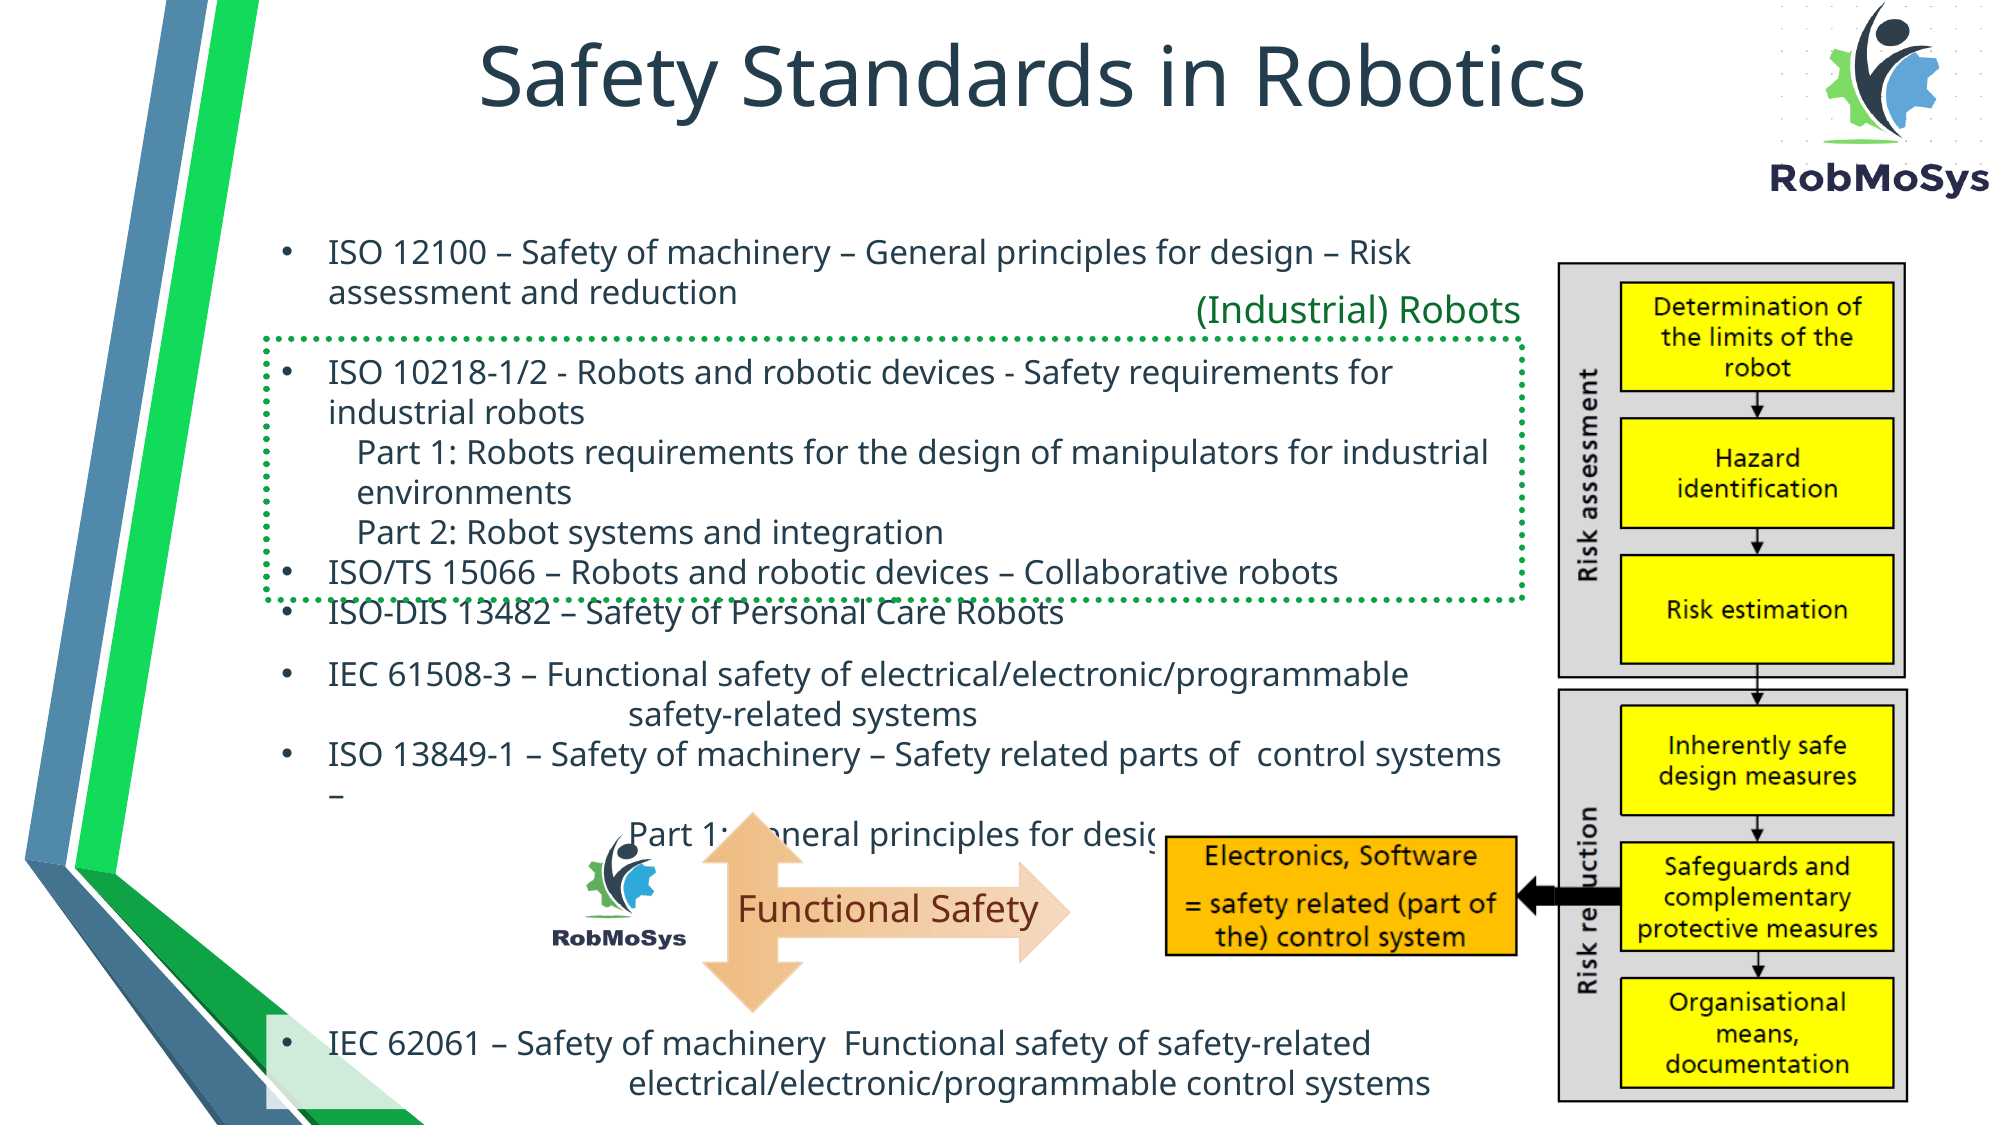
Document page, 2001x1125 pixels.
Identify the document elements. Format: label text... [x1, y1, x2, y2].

picture [553, 833, 686, 950]
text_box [702, 812, 1070, 1013]
title Safety Standards in Robotics [266, 0, 1800, 153]
text_box IEC 62061 – Safety of machinery Functional safety of safety-related electrical/electronic/programmable control systems [266, 1014, 1486, 1110]
picture [1154, 259, 1915, 1107]
picture [1760, 1, 2000, 200]
text_box ISO 12100 – Safety of machinery – General principles for design – Risk assessment and reduction ISO 10218-1/2 - Robots and robotic devices - Safety requirements for industrial robots Part 1: Robots requirements for the design of manipulators for industrial environments Part 2: Robot systems and integration ISO/TS 15066 – Robots and robotic devices – Collaborative robots ISO-DIS 13482 – Safety of Personal Care Robots IEC 61508-3 – Functional safety of electrical/electronic/programmable safety-related systems ISO 13849-1 – Safety of machinery – Safety related parts of control systems – Part 1: General principles for design [266, 224, 1523, 338]
text_box ISO 12100 – Safety of machinery – General principles for design – Risk assessment and reduction ISO 10218-1/2 - Robots and robotic devices - Safety requirements for industrial robots Part 1: Robots requirements for the design of manipulators for industrial environments Part 2: Robot systems and integration ISO/TS 15066 – Robots and robotic devices – Collaborative robots ISO-DIS 13482 – Safety of Personal Care Robots IEC 61508-3 – Functional safety of electrical/electronic/programmable safety-related systems ISO 13849-1 – Safety of machinery – Safety related parts of control systems – Part 1: General principles for design [266, 600, 1523, 861]
text_box [265, 337, 1524, 601]
text_box (Industrial) Robots [1181, 278, 1537, 339]
